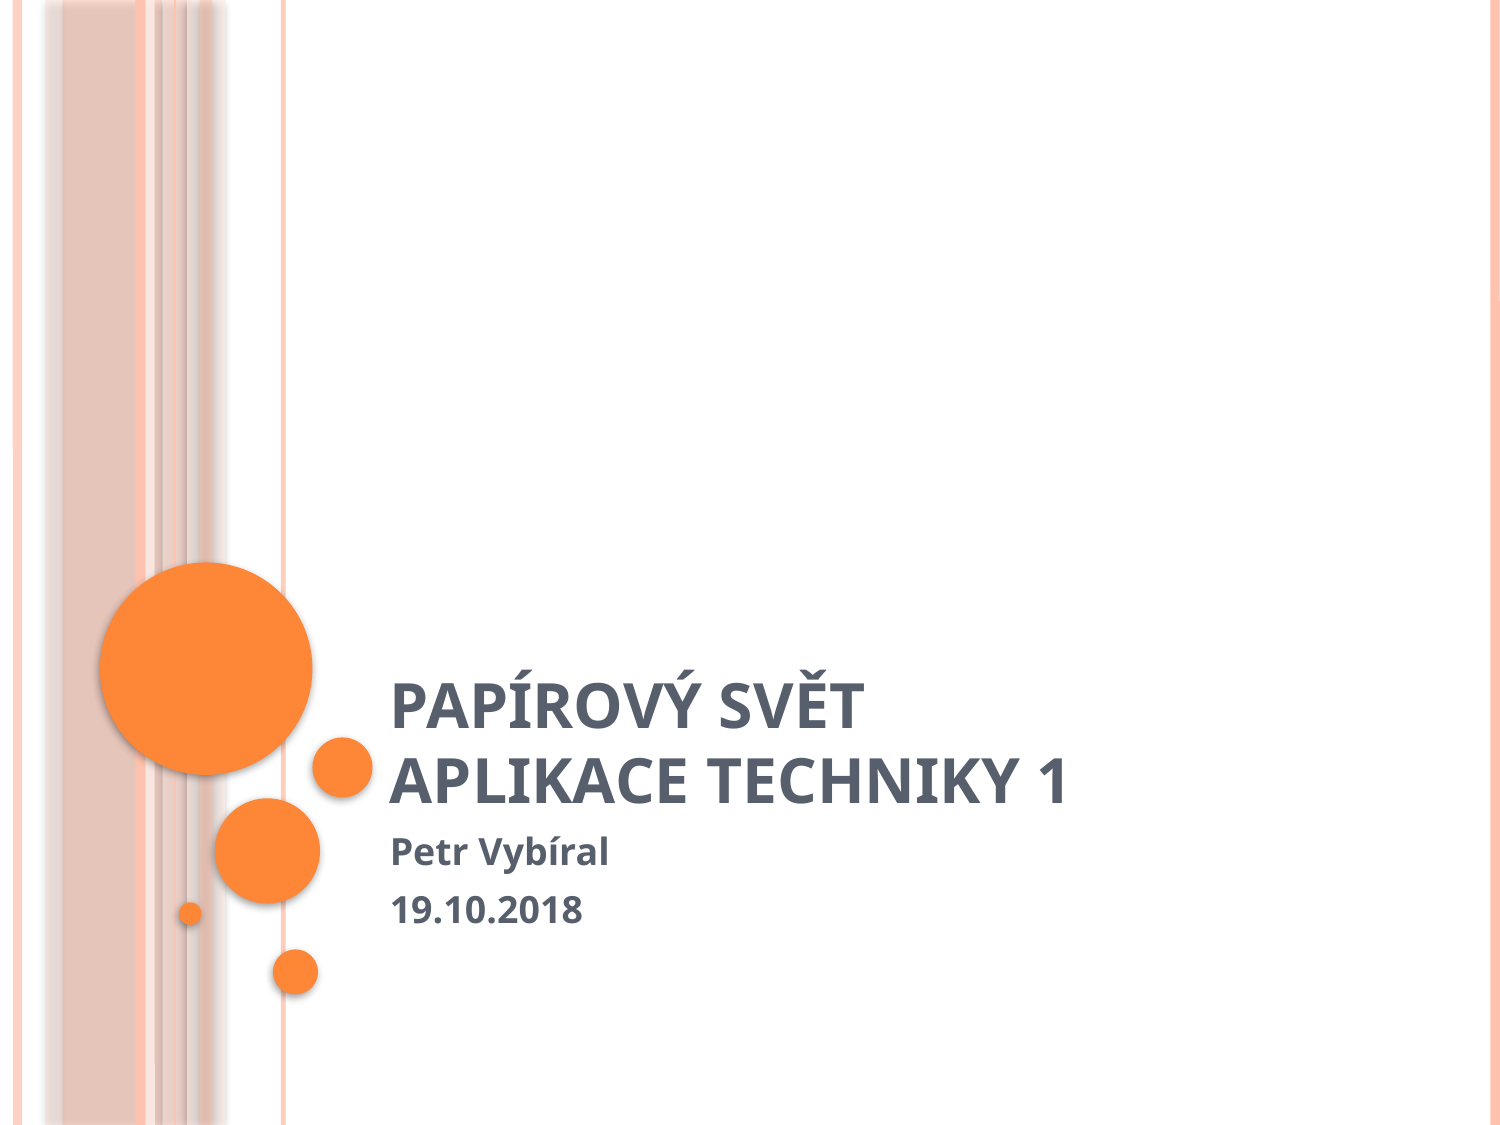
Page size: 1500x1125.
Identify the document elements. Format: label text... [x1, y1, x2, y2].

subtitle Petr Vybíral 19.10.2018 [375, 820, 1388, 1046]
title Papírový svět Aplikace techniky 1 [375, 512, 1388, 820]
